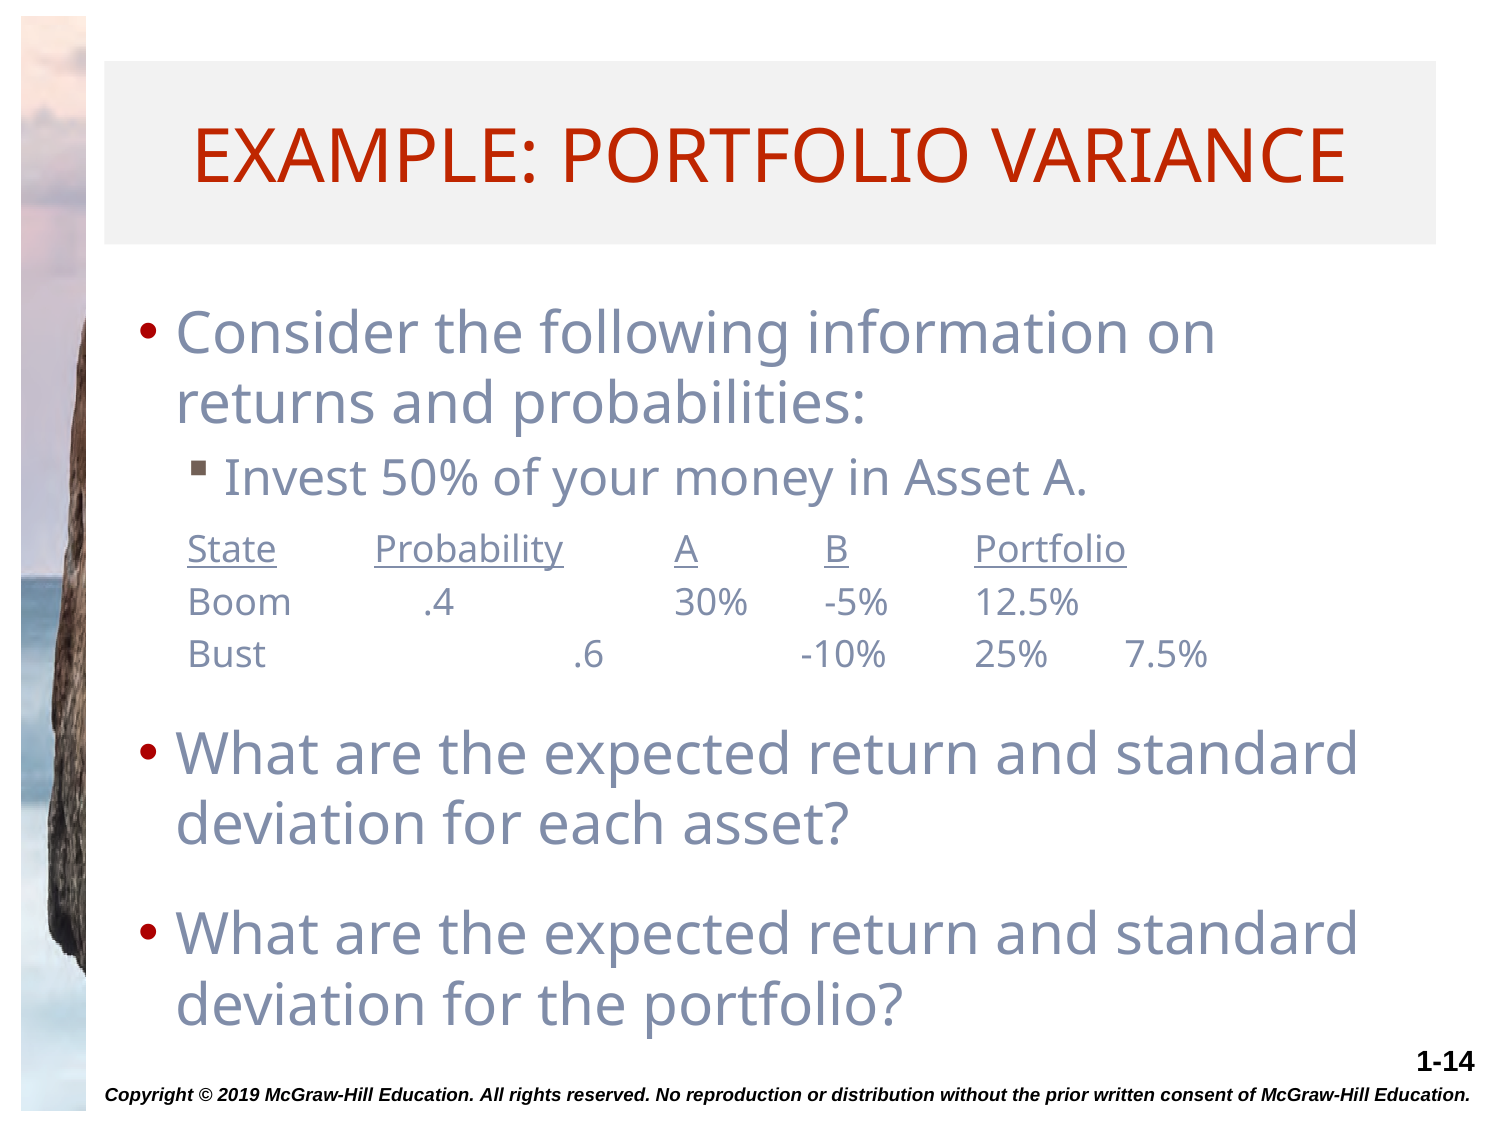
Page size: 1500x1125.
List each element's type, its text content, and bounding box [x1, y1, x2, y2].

title Example: Portfolio Variance [104, 61, 1436, 245]
picture [21, 16, 86, 1111]
footer Copyright © 2019 McGraw-Hill Education. All rights reserved. No reproduction or distribution without the prior written consent of McGraw-Hill Education. [74, 1063, 1500, 1125]
list Consider the following information on returns and probabilities: Invest 50% of your money in Asset A. State Probability A B Portfolio Boom .4 30% -5% 12.5% Bust .6 -10% 25% 7.5% What are the expected return and standard deviation for each asset? What are the expected return and standard deviation for the portfolio? [104, 287, 1436, 1005]
